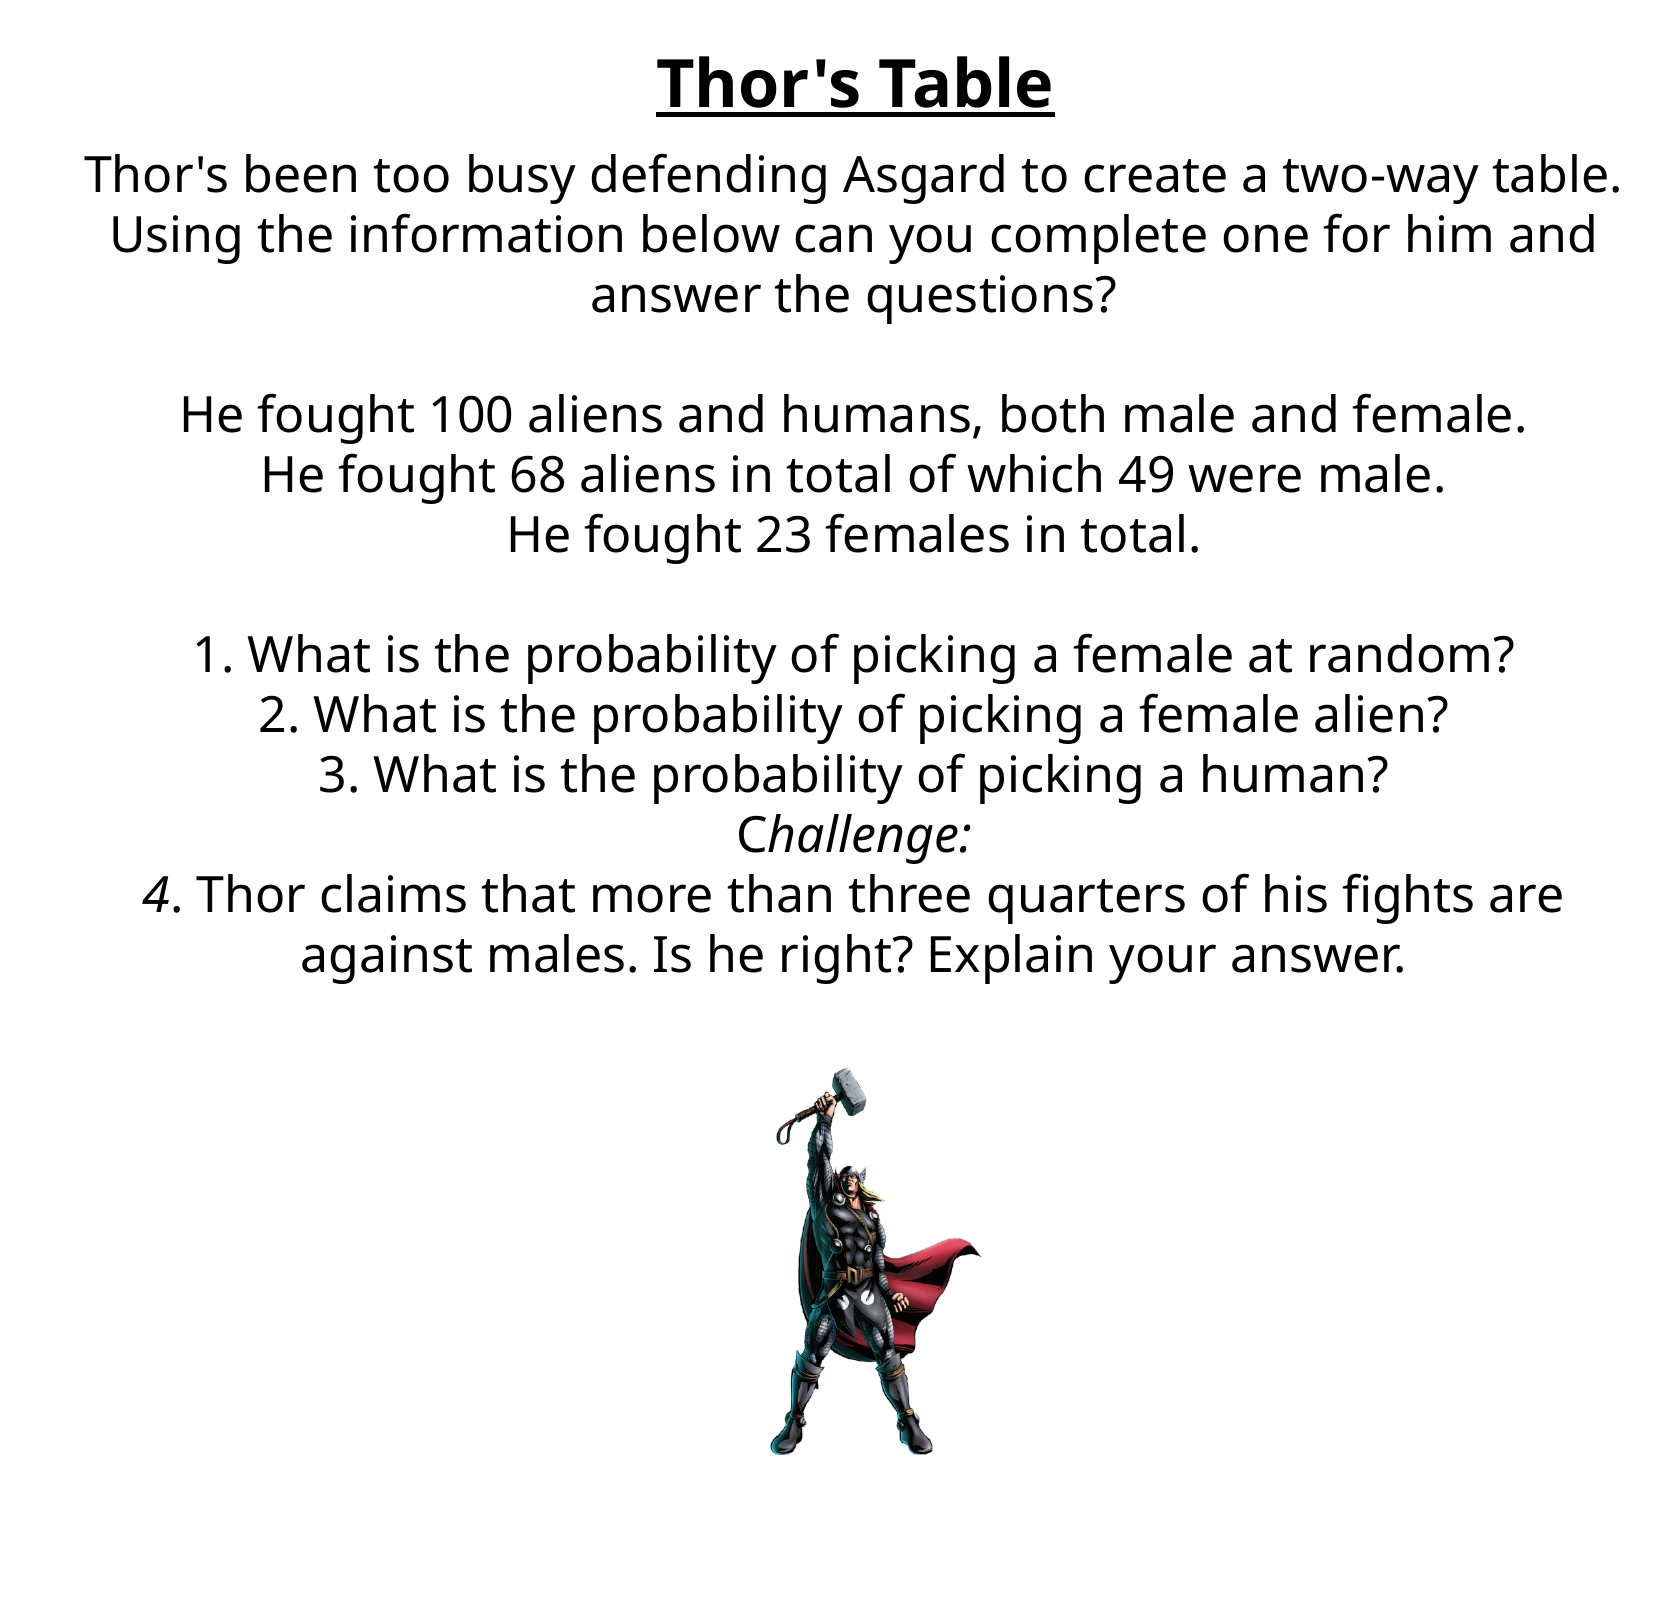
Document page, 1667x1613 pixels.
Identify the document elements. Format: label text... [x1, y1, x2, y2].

text_box Thor's Table [593, 33, 1117, 128]
text_box Thor's been too busy defending Asgard to create a two-way table. Using the information below can you complete one for him and answer the questions? He fought 100 aliens and humans, both male and female. He fought 68 aliens in total of which 49 were male. He fought 23 females in total. 1. What is the probability of picking a female at random? 2. What is the probability of picking a female alien? 3. What is the probability of picking a human? Challenge: 4. Thor claims that more than three quarters of his fights are against males. Is he right? Explain your answer. [52, 135, 1657, 991]
picture [728, 1065, 982, 1461]
